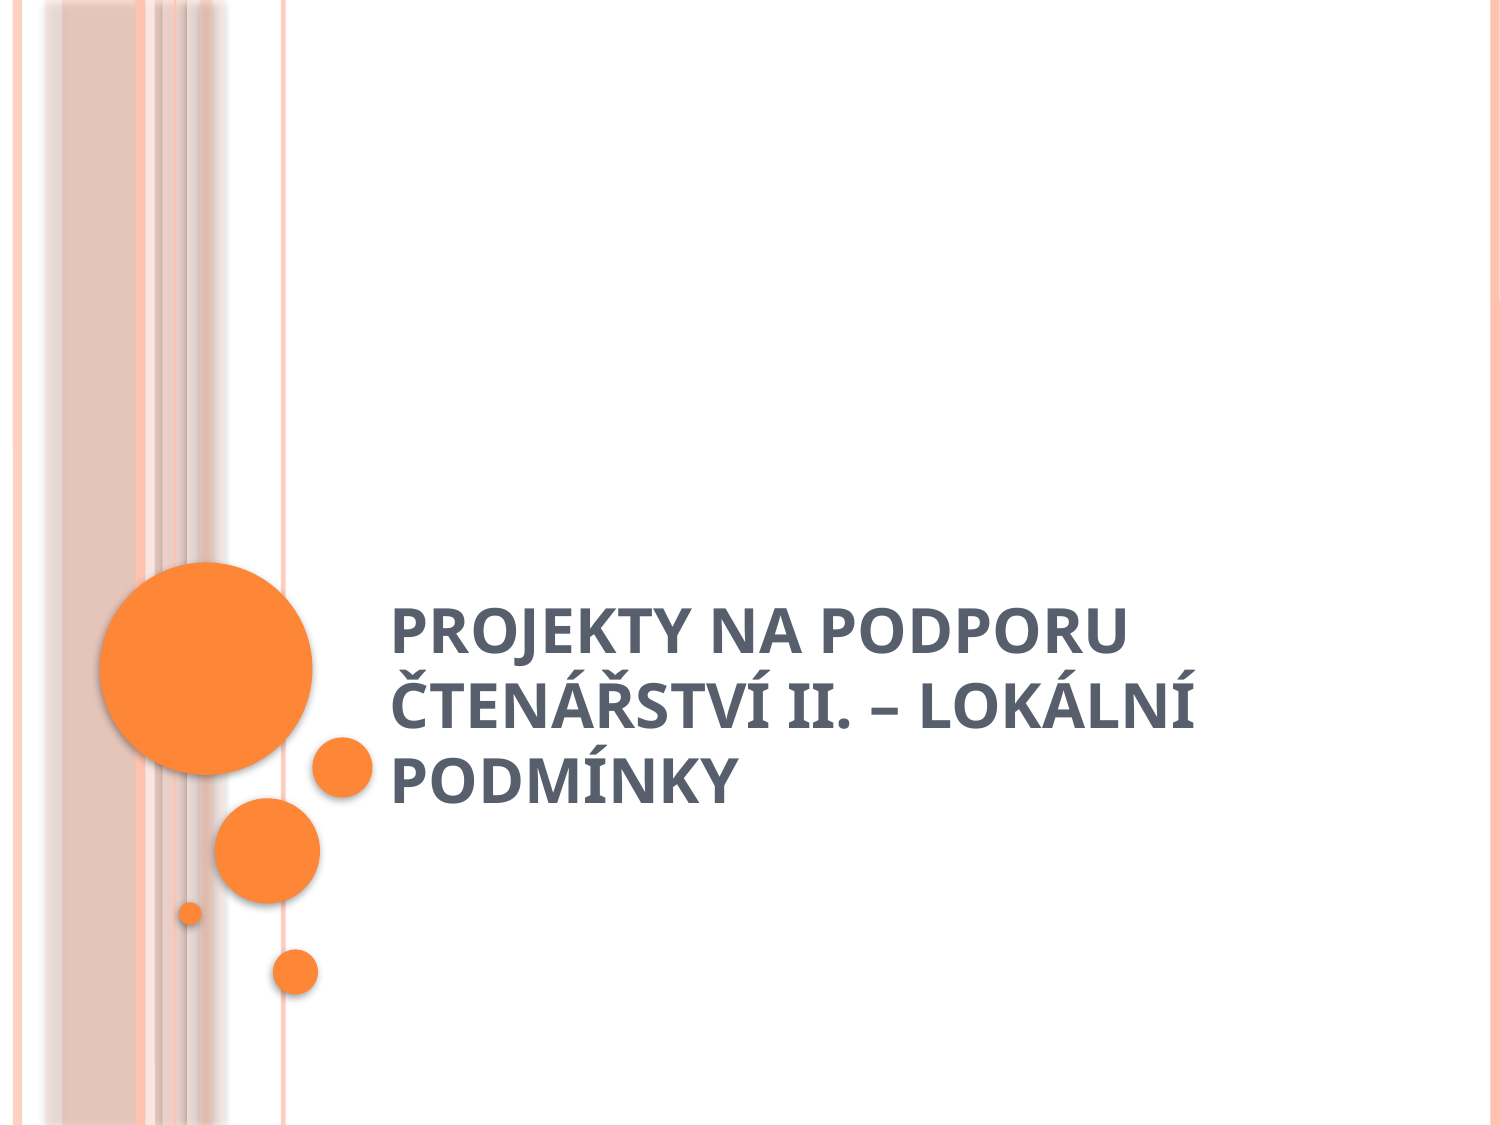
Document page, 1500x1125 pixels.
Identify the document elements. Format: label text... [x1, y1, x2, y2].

title Projekty na podporu čtenářství II. – lokální podmínky [375, 512, 1388, 824]
